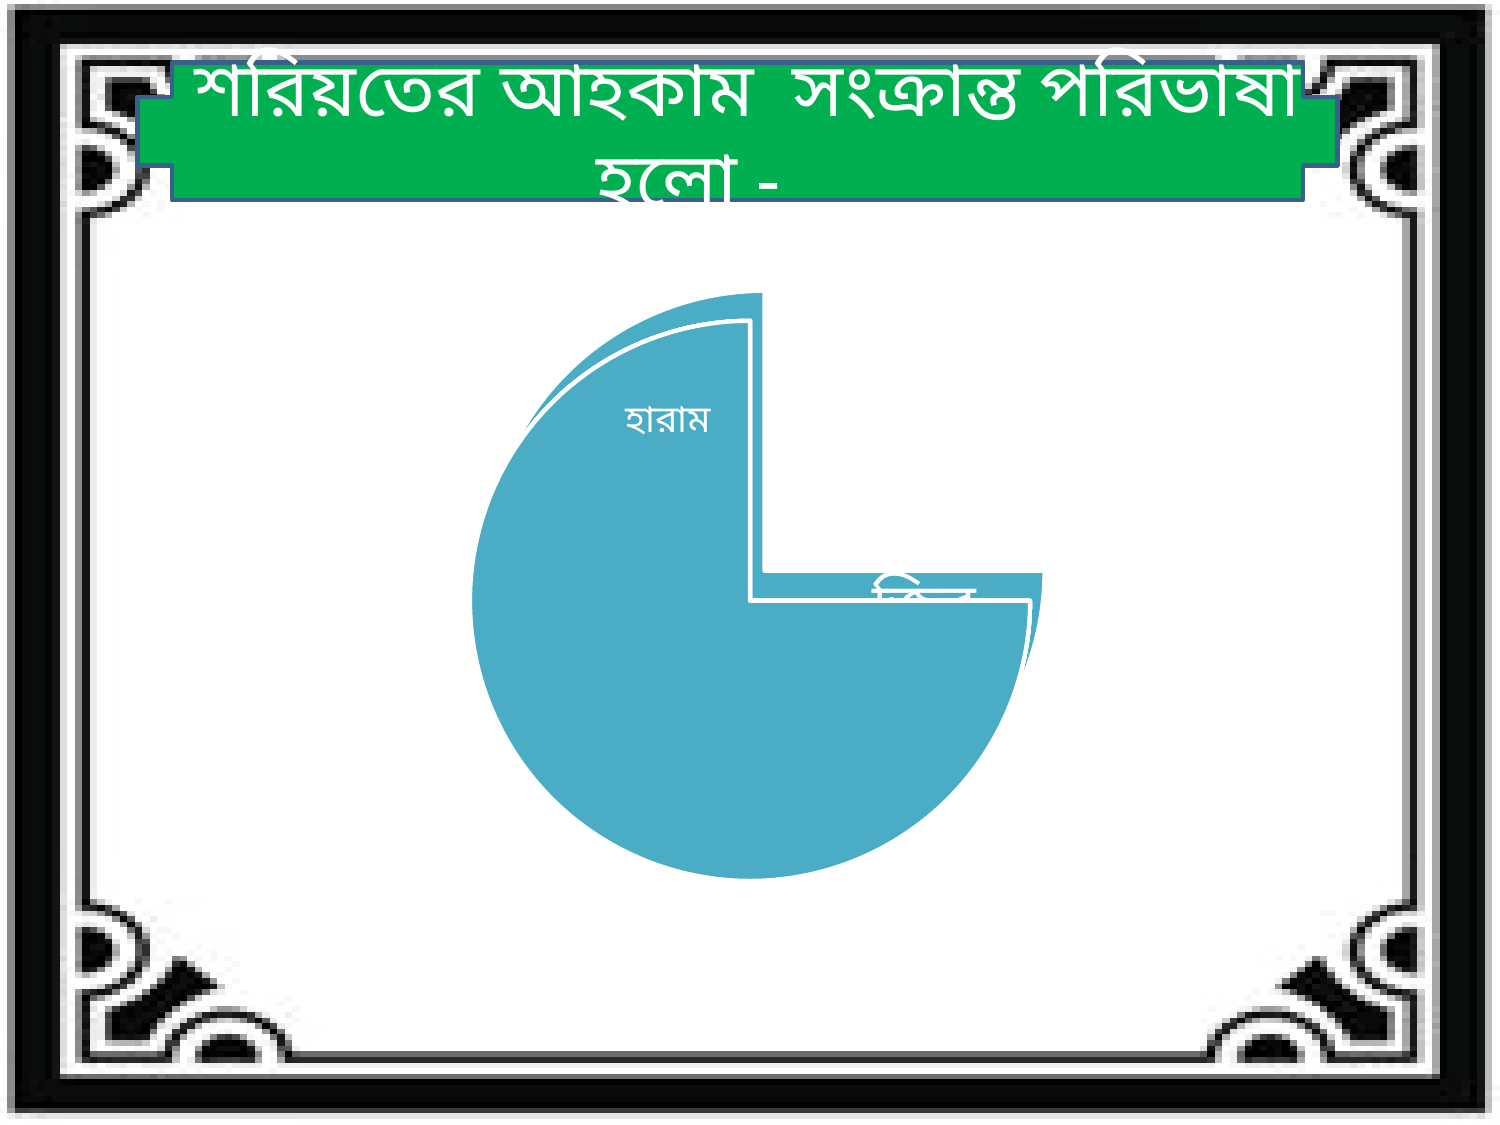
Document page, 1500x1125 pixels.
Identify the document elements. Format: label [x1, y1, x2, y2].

text_box [249, 228, 1251, 897]
picture [0, 0, 1500, 1125]
